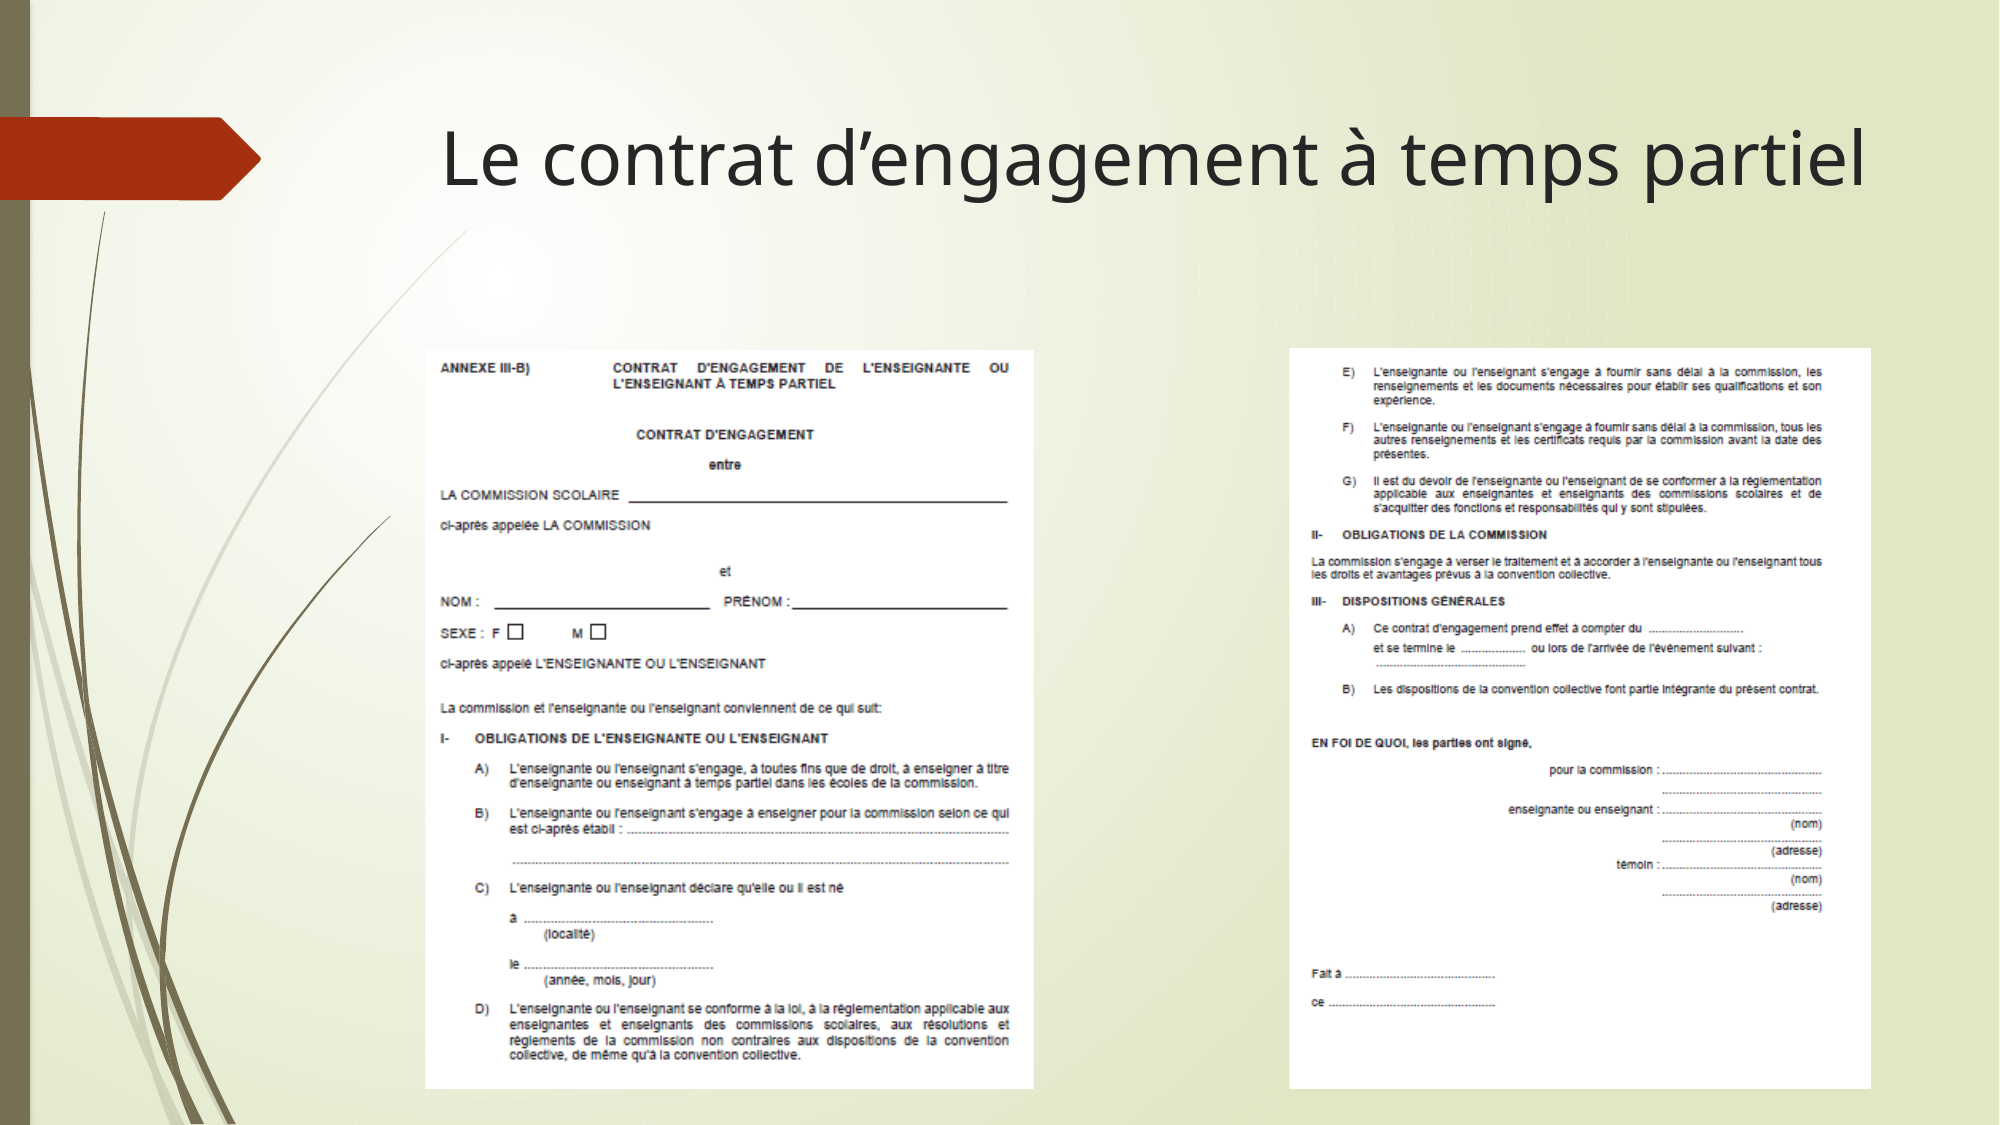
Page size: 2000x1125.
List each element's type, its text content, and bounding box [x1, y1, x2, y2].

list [1289, 348, 1872, 1089]
title Le contrat d’engagement à temps partiel [425, 102, 1887, 313]
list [424, 349, 1034, 1089]
